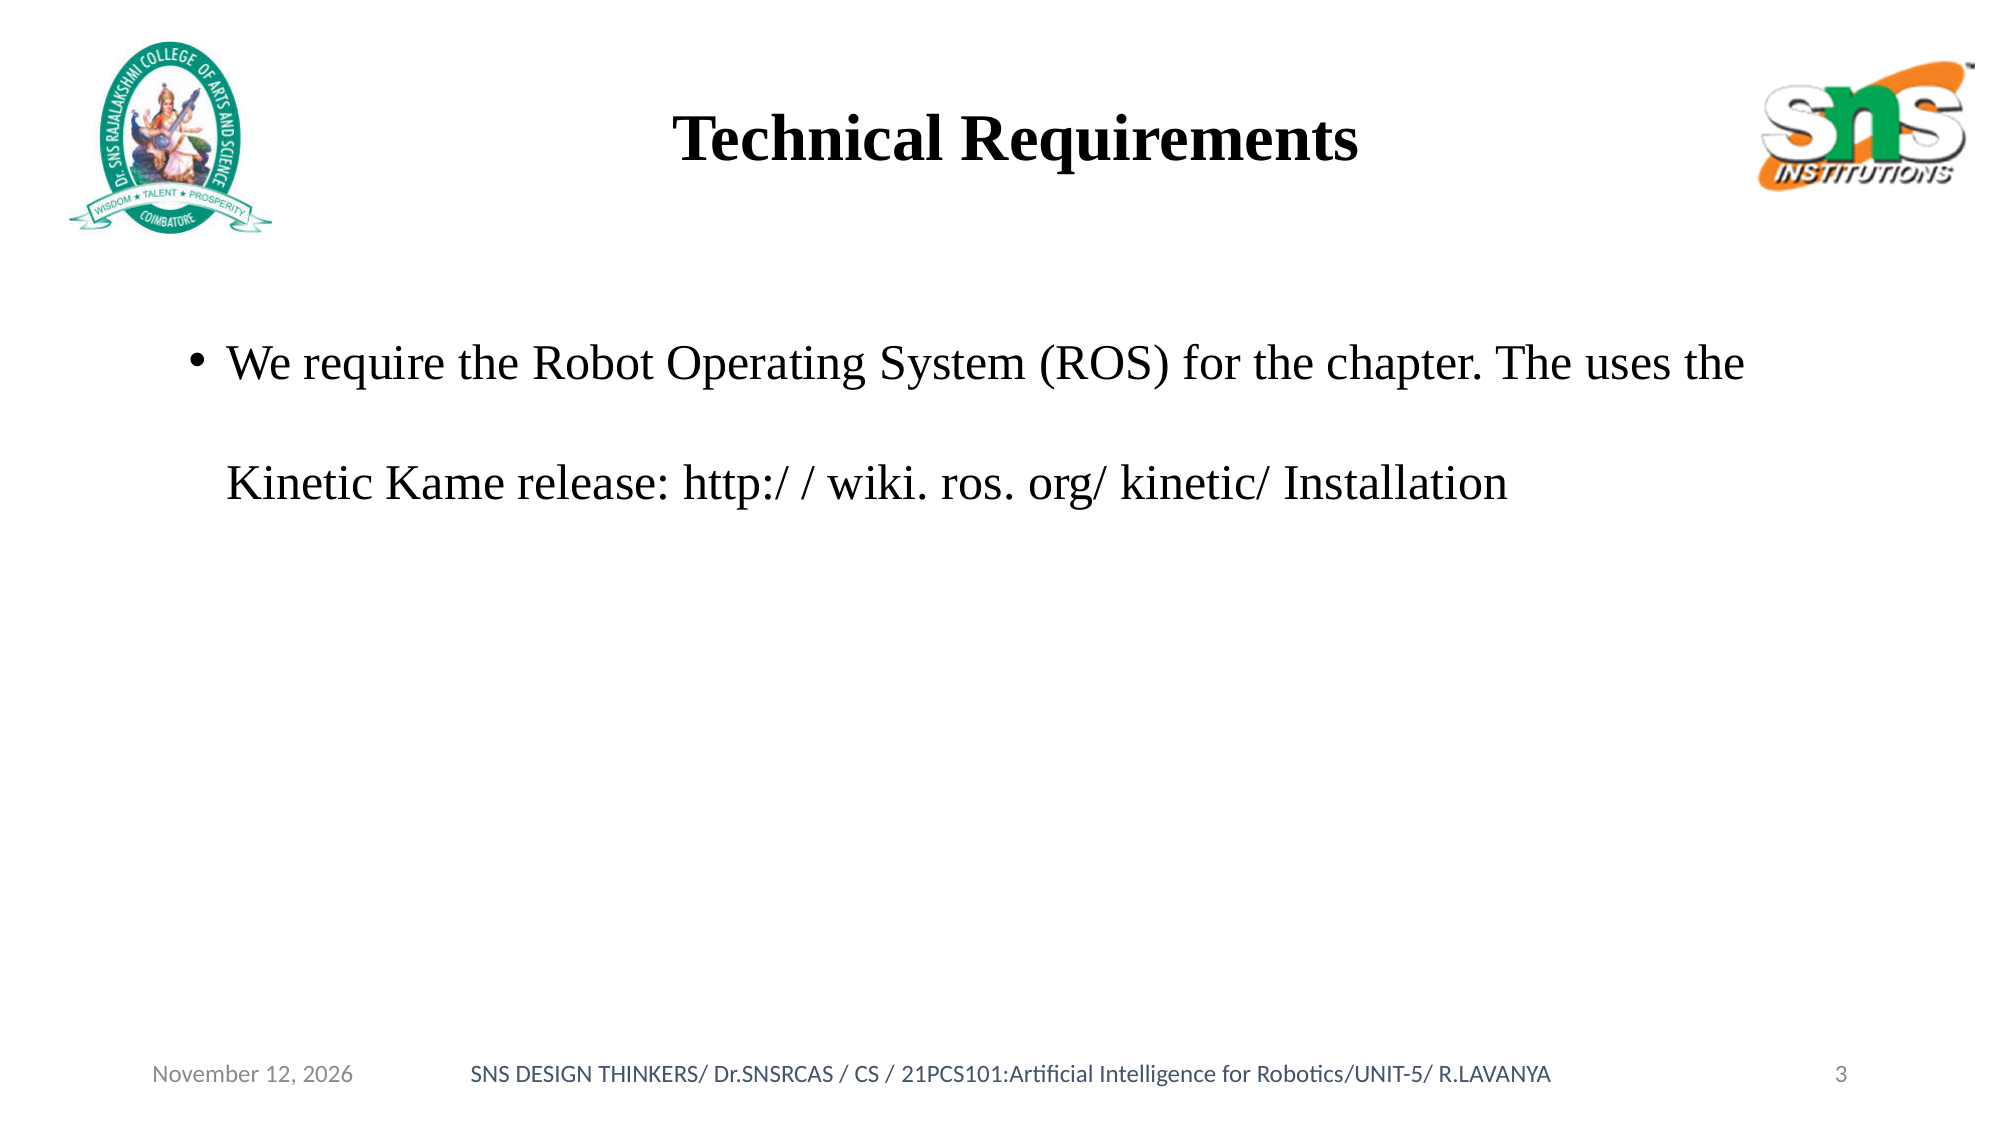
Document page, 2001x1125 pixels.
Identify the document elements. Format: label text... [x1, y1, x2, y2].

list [1757, 59, 1975, 192]
list We require the Robot Operating System (ROS) for the chapter. The uses the Kinetic Kame release: http:/ / wiki. ros. org/ kinetic/ Installation [173, 191, 1877, 984]
slide_number 3 [1665, 1042, 1863, 1103]
title Technical Requirements [273, 59, 1757, 191]
picture [69, 41, 273, 234]
footer SNS DESIGN THINKERS/ Dr.SNSRCAS / CS / 21PCS101:Artificial Intelligence for Robotics/UNIT-5/ R.LAVANYA [357, 1042, 1665, 1103]
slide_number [137, 1042, 357, 1103]
